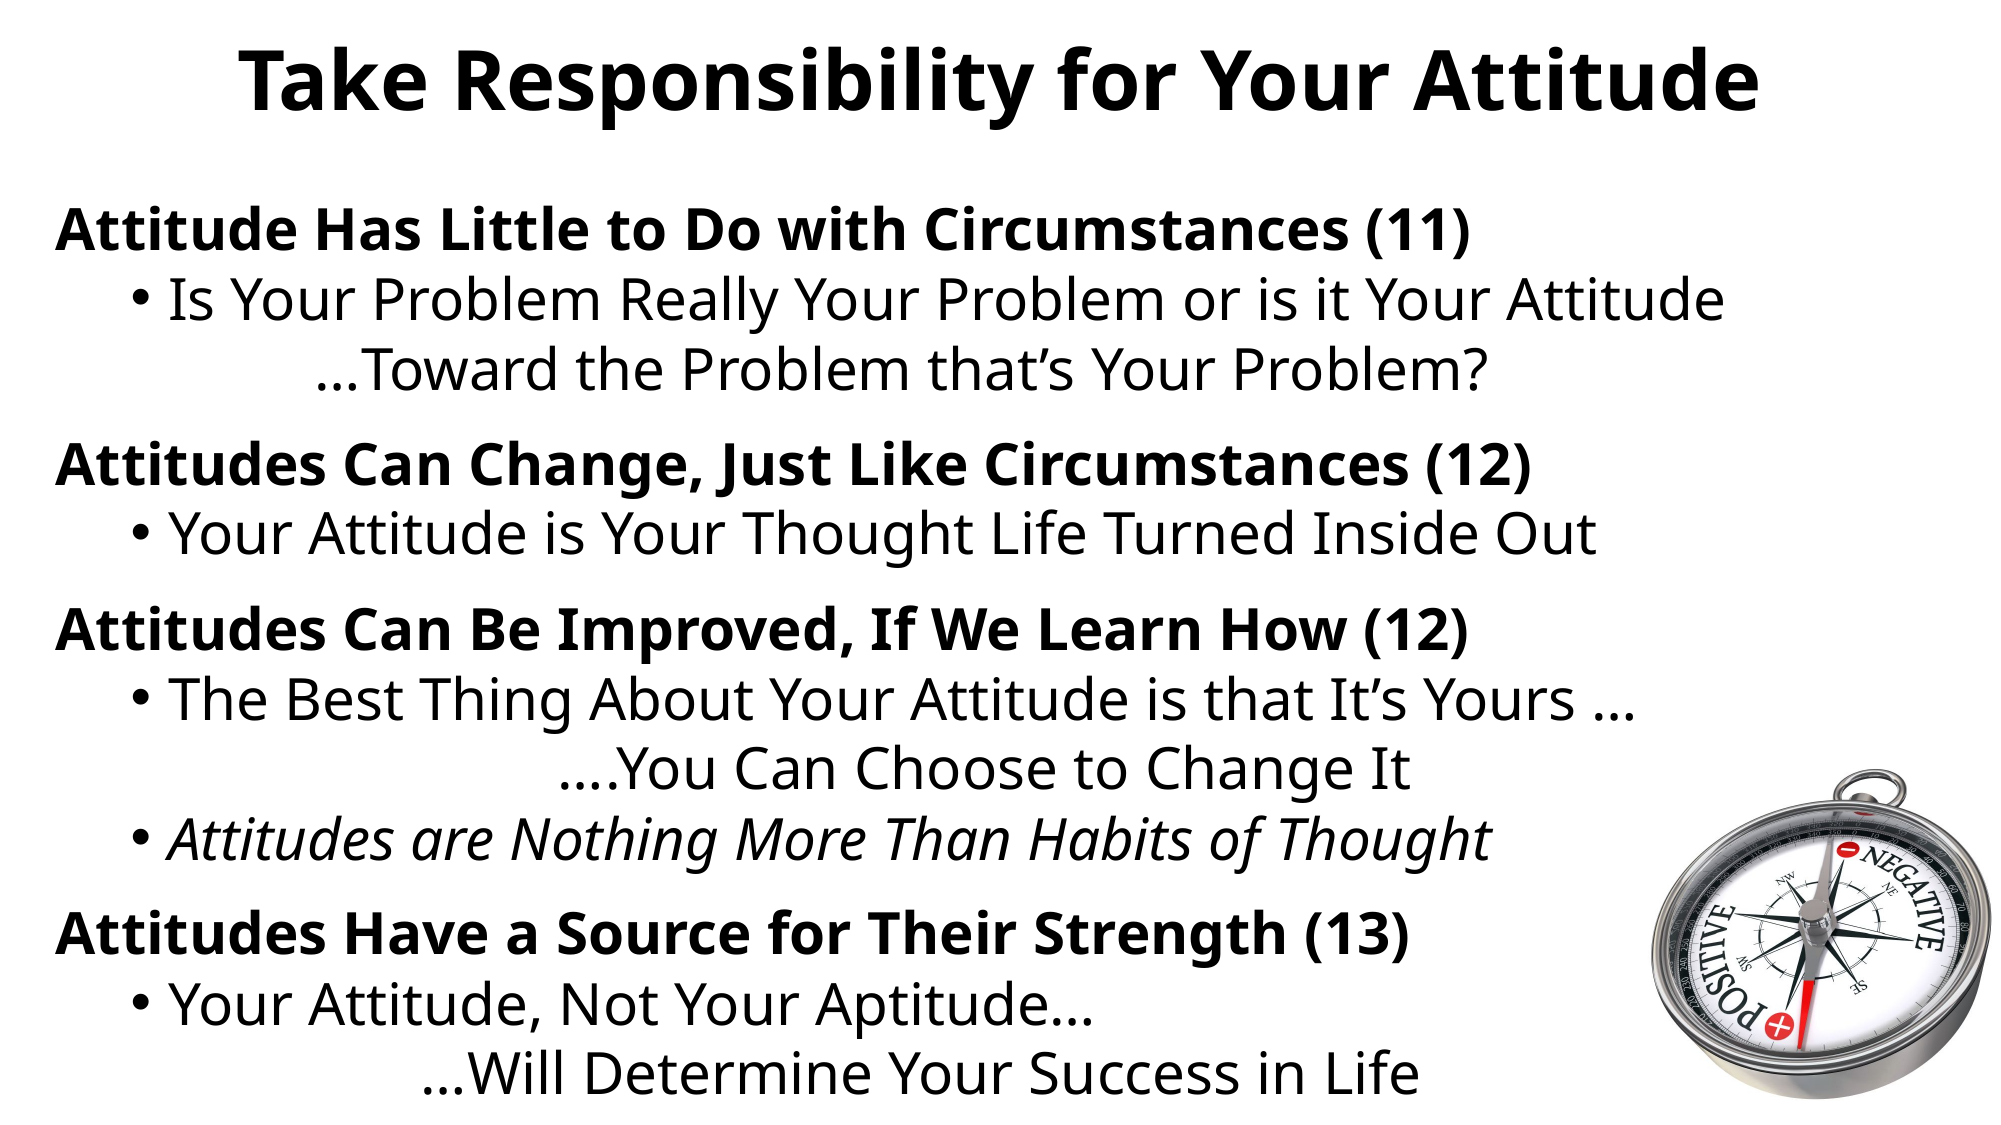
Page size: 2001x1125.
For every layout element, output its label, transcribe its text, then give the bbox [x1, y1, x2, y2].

list Attitude Has Little to Do with Circumstances (11) Is Your Problem Really Your Problem or is it Your Attitude …Toward the Problem that’s Your Problem? Attitudes Can Change, Just Like Circumstances (12) Your Attitude is Your Thought Life Turned Inside Out Attitudes Can Be Improved, If We Learn How (12) The Best Thing About Your Attitude is that It’s Yours … ….You Can Choose to Change It Attitudes are Nothing More Than Habits of Thought Attitudes Have a Source for Their Strength (13) Your Attitude, Not Your Aptitude… …Will Determine Your Success in Life [40, 184, 1978, 1125]
picture [1643, 764, 2000, 1102]
title Take Responsibility for Your Attitude [137, 6, 1863, 161]
